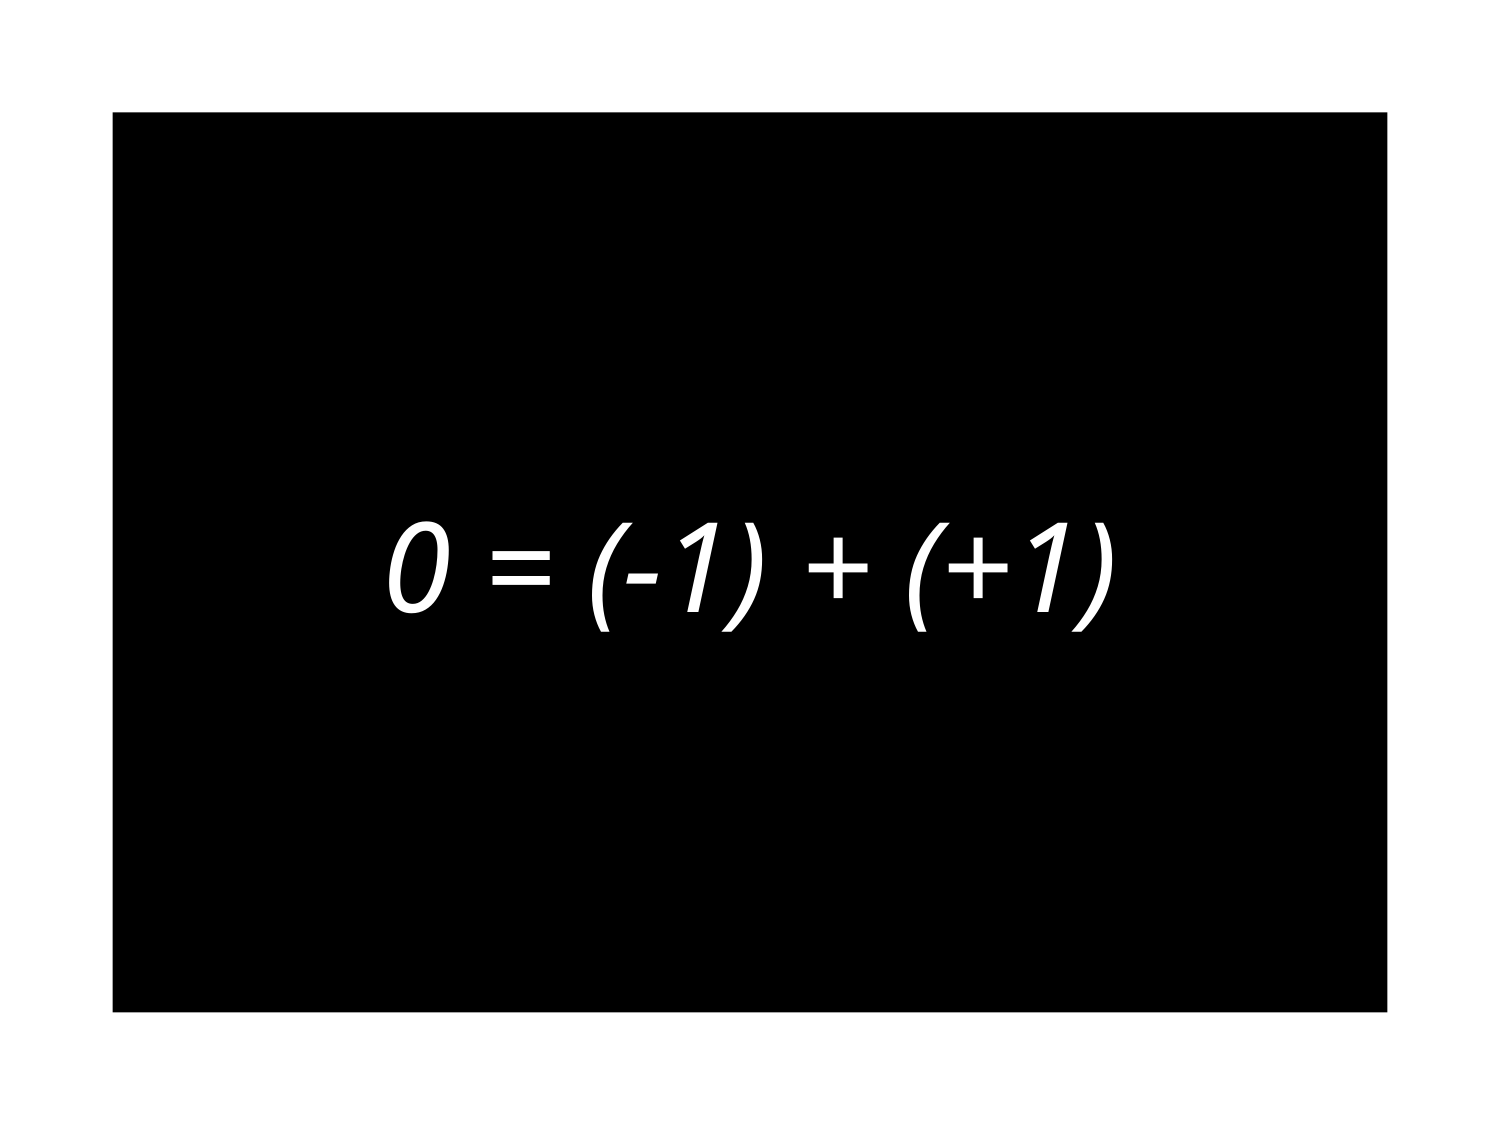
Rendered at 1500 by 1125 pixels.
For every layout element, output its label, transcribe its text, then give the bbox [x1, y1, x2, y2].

title 0 = (-1) + (+1) [112, 112, 1388, 1013]
